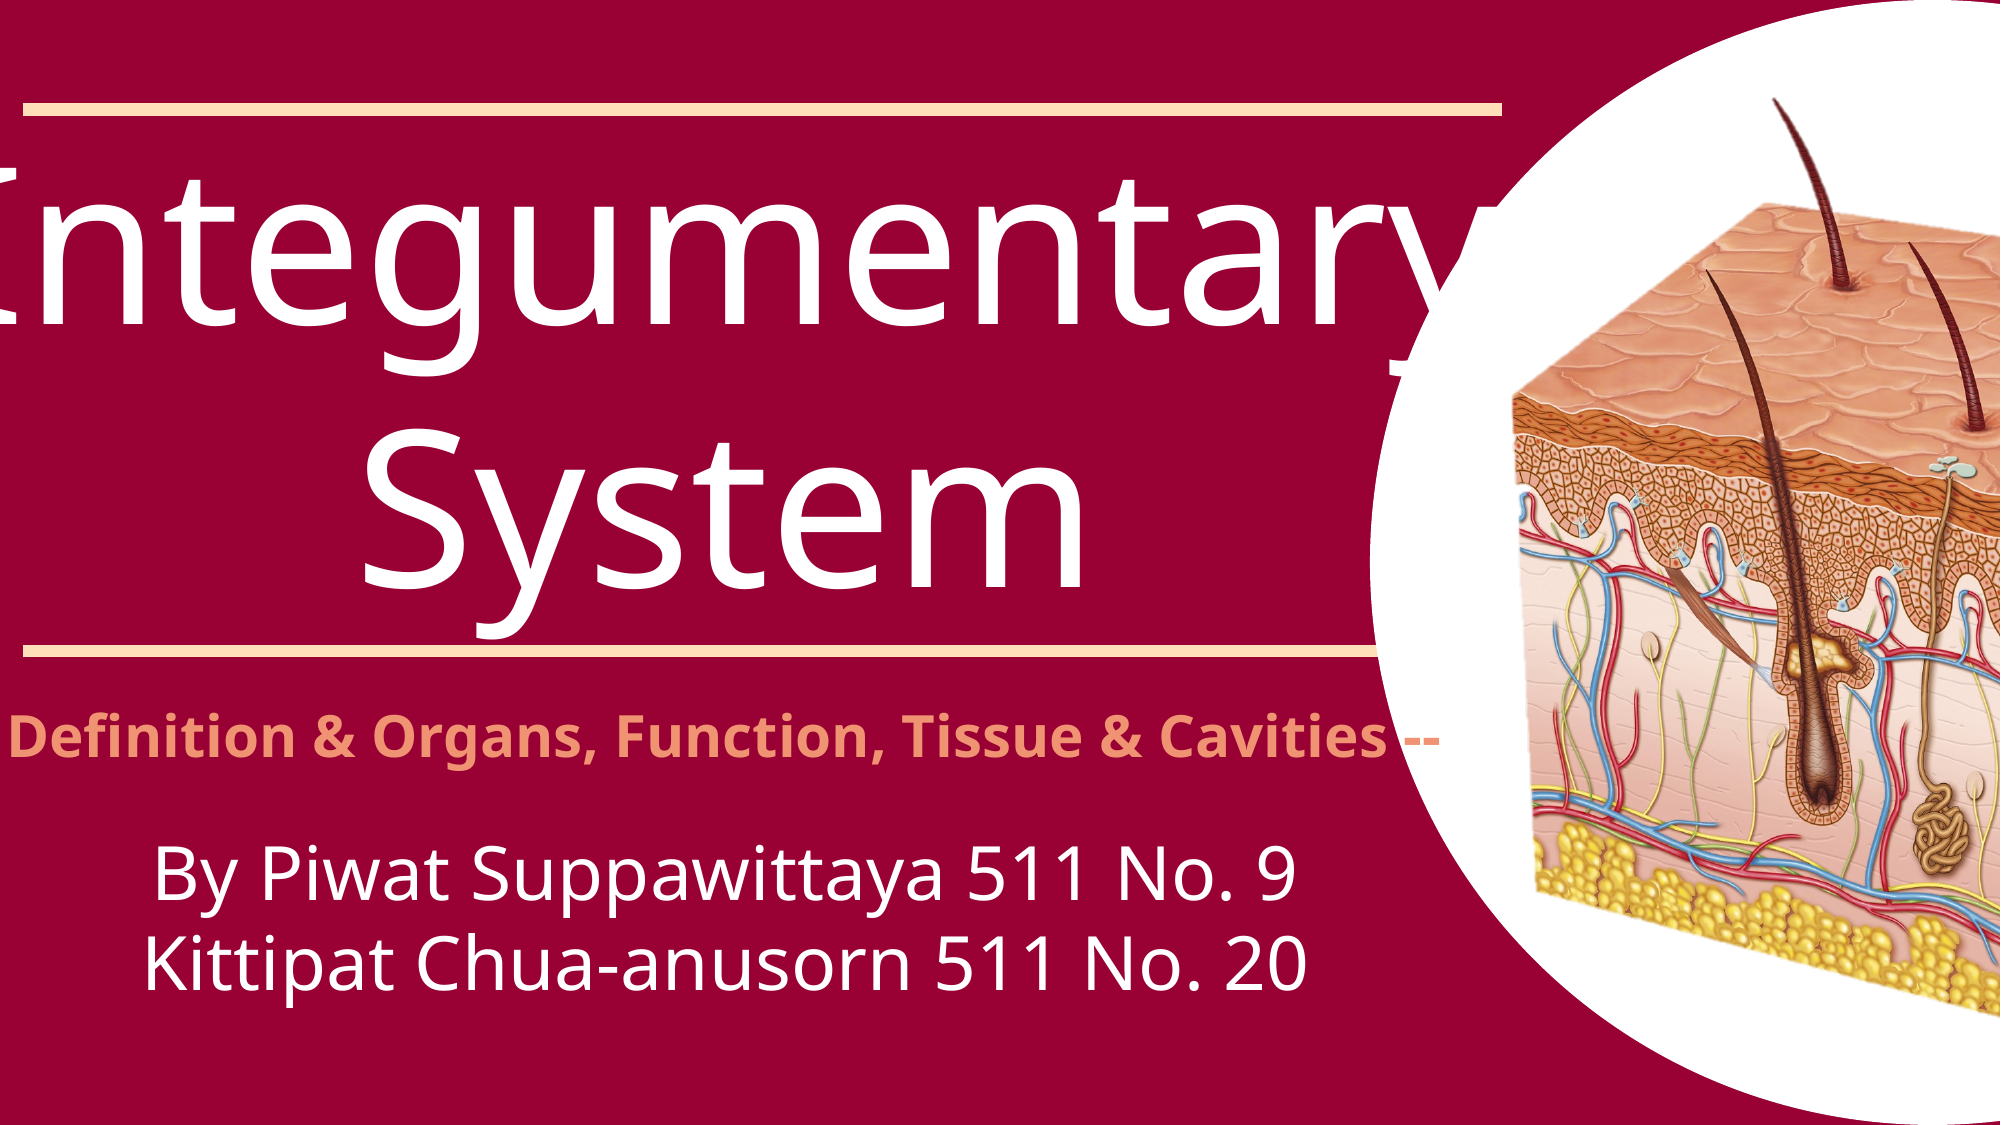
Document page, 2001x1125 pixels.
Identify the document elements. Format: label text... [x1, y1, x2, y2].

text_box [0, 98, 1369, 659]
text_box -- Definition & Organs, Function, Tissue & Cavities -- [0, 691, 1369, 777]
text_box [1369, 0, 2000, 1125]
text_box By Piwat Suppawittaya 511 No. 9 Kittipat Chua-anusorn 511 No. 20 [0, 818, 1369, 1014]
